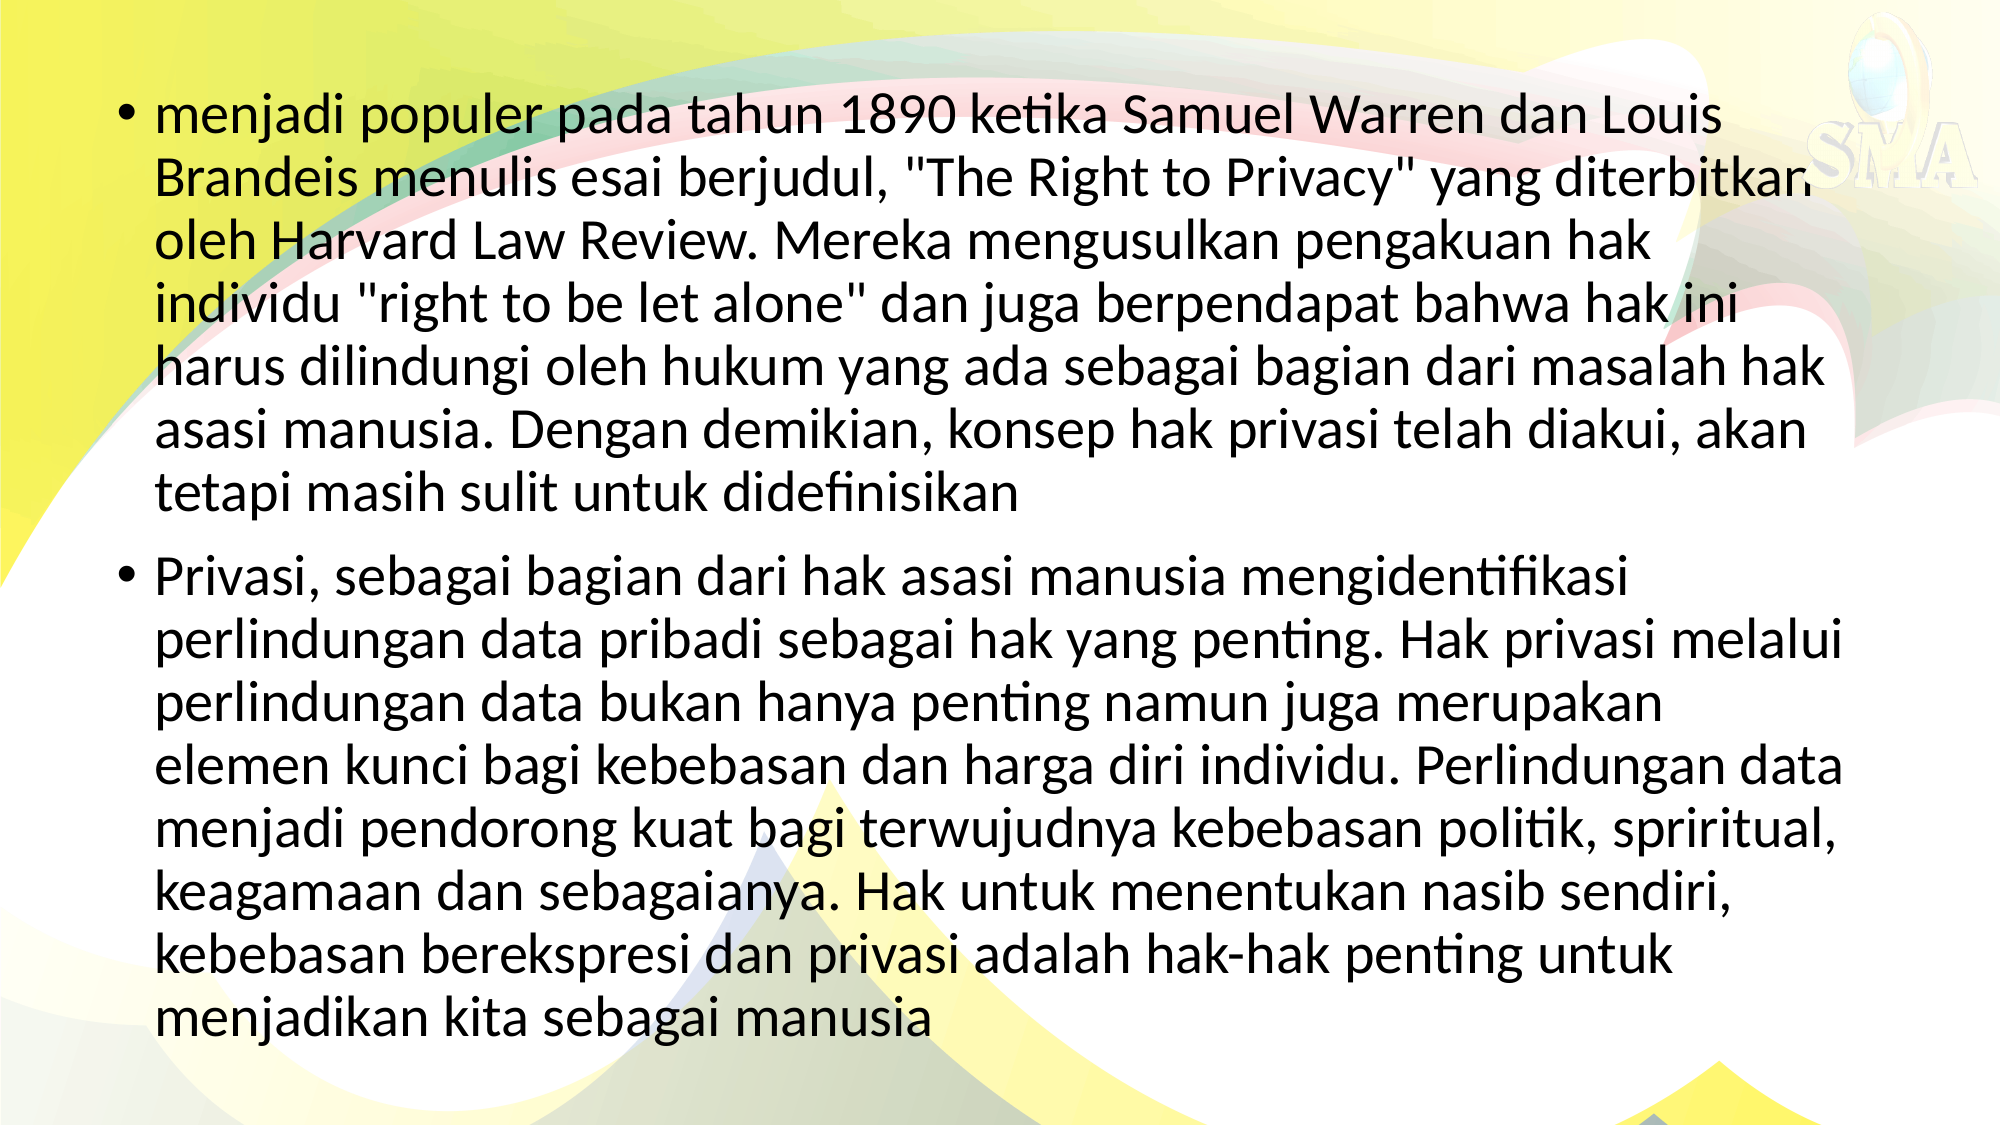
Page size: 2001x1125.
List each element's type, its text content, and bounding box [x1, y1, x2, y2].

list menjadi populer pada tahun 1890 ketika Samuel Warren dan Louis Brandeis menulis esai berjudul, "The Right to Privacy" yang diterbitkan oleh Harvard Law Review. Mereka mengusulkan pengakuan hak individu "right to be let alone" dan juga berpendapat bahwa hak ini harus dilindungi oleh hukum yang ada sebagai bagian dari masalah hak asasi manusia. Dengan demikian, konsep hak privasi telah diakui, akan tetapi masih sulit untuk didefinisikan Privasi, sebagai bagian dari hak asasi manusia mengidentifikasi perlindungan data pribadi sebagai hak yang penting. Hak privasi melalui perlindungan data bukan hanya penting namun juga merupakan elemen kunci bagi kebebasan dan harga diri individu. Perlindungan data menjadi pendorong kuat bagi terwujudnya kebebasan politik, spriritual, keagamaan dan sebagaianya. Hak untuk menentukan nasib sendiri, kebebasan berekspresi dan privasi adalah hak-hak penting untuk menjadikan kita sebagai manusia [101, 76, 1863, 790]
picture [1801, 12, 1978, 189]
list Kuesioner Merupakan teknis pengumpulan data yang dilakukan dengan cara memberikan seperangkat pertanyaan atau pernyataan tertulis kepada responden untuk dijawabnya. Kuesioner merupakan teknik pengumpulan data yang efisien bila peneliti tahu pasti variabel yang akan diukur dan tahu apa yang bisa diharapkan dari responden Observasi Dalam menggunakan obervasi cara yang paling efektif adalah melengkapinya dengan format atau blangko pengamatan sebagai instrumen pertimbangan, kemudian format yang disusun berisi item-item tentang kejadian atau tingkah laku yang digambarkan. [0, 0, 2000, 1125]
